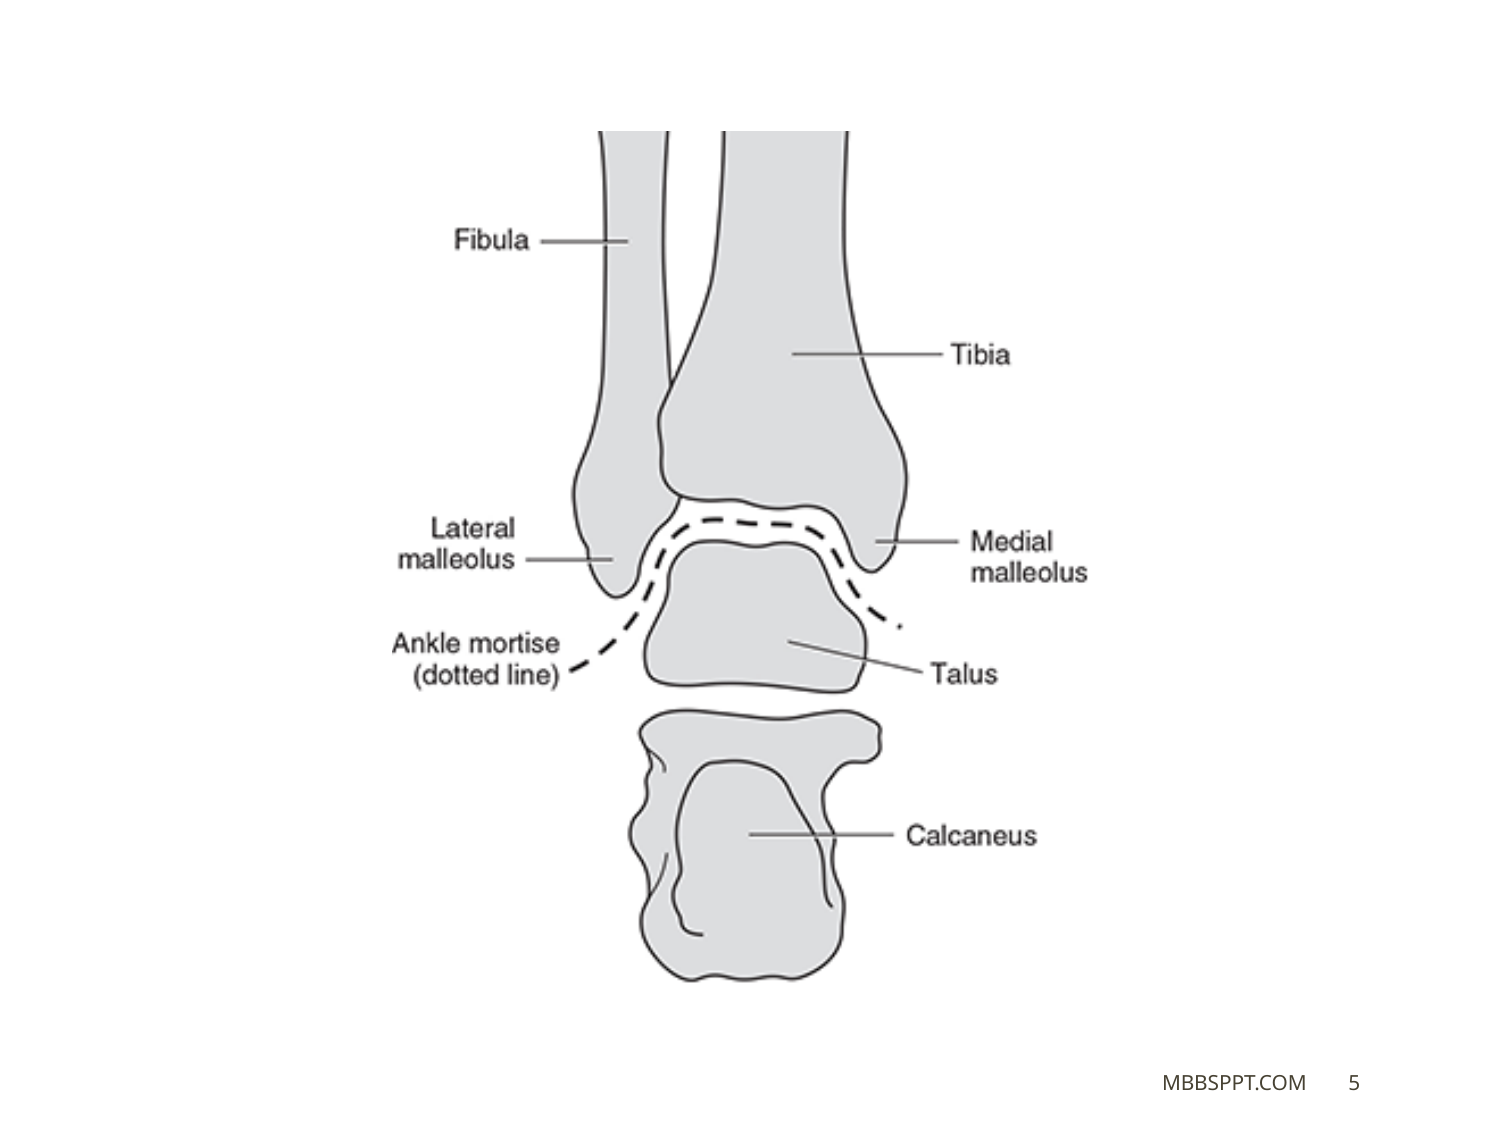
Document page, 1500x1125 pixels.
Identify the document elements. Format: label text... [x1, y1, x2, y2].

picture [392, 130, 1108, 994]
footer MBBSPPT.COM [595, 1061, 1322, 1107]
slide_number 5 [1333, 1061, 1454, 1107]
